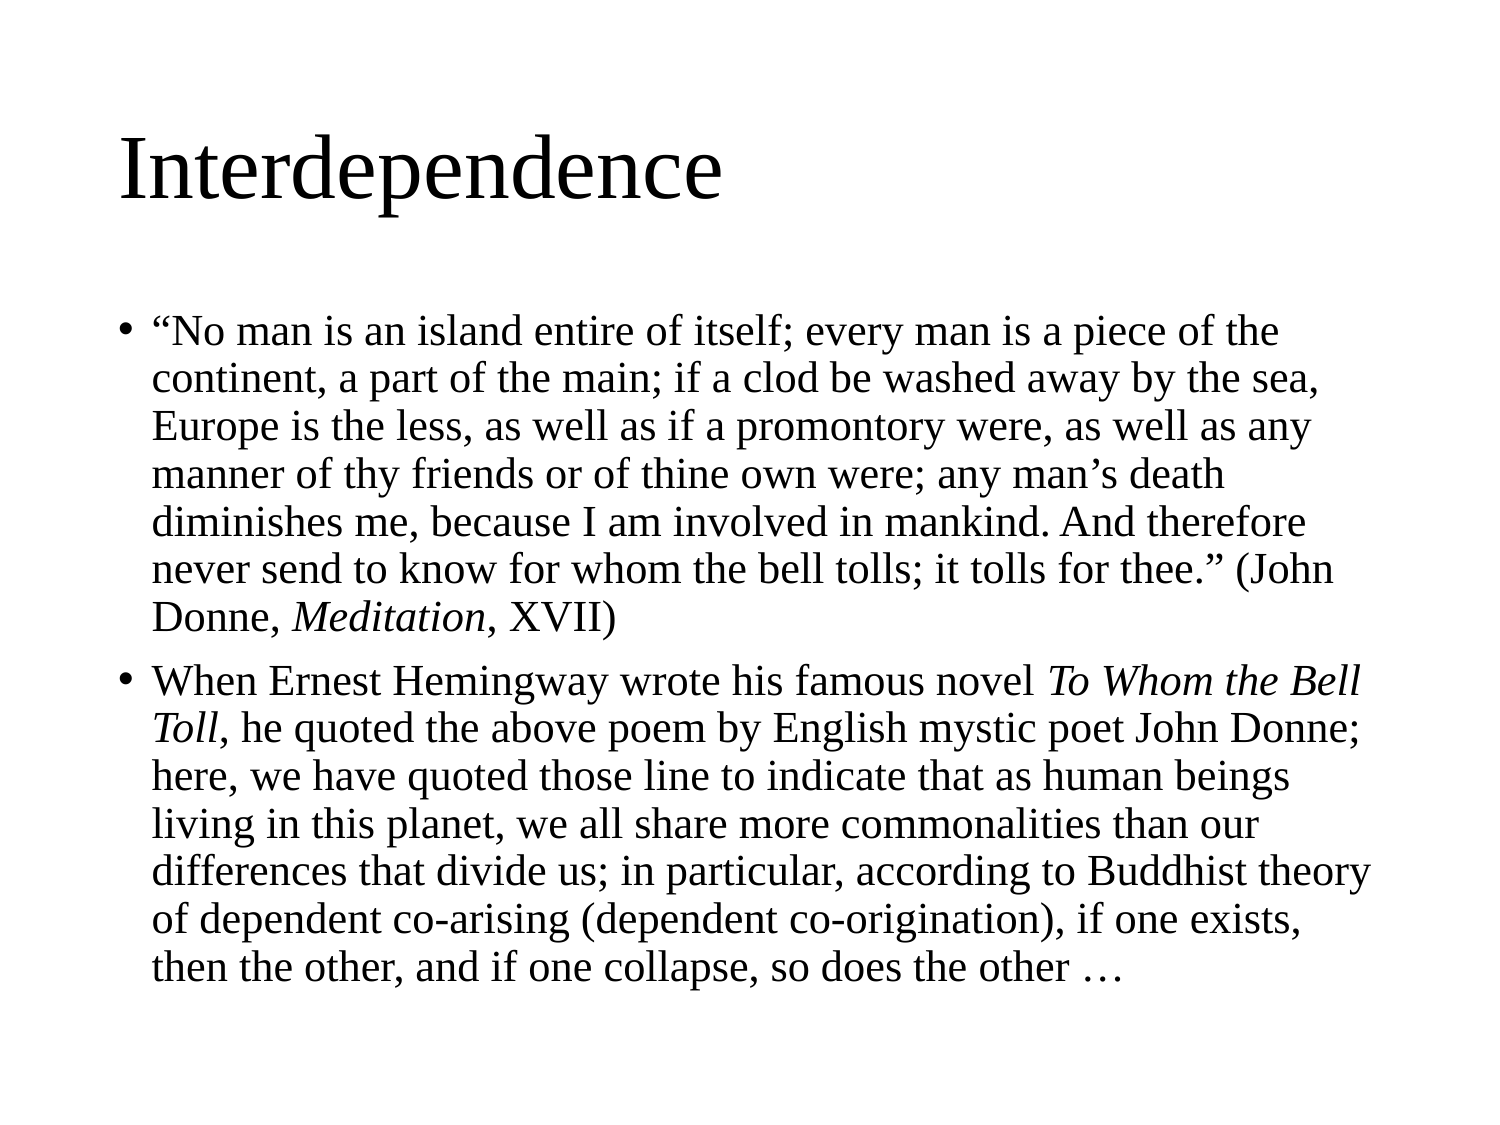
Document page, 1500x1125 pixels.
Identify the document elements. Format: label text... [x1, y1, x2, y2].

list “No man is an island entire of itself; every man is a piece of the continent, a part of the main; if a clod be washed away by the sea, Europe is the less, as well as if a promontory were, as well as any manner of thy friends or of thine own were; any man’s death diminishes me, because I am involved in mankind. And therefore never send to know for whom the bell tolls; it tolls for thee.” (John Donne, Meditation, XVII) When Ernest Hemingway wrote his famous novel To Whom the Bell Toll, he quoted the above poem by English mystic poet John Donne; here, we have quoted those line to indicate that as human beings living in this planet, we all share more commonalities than our differences that divide us; in particular, according to Buddhist theory of dependent co-arising (dependent co-origination), if one exists, then the other, and if one collapse, so does the other … [103, 299, 1397, 1014]
title Interdependence [103, 59, 1397, 278]
